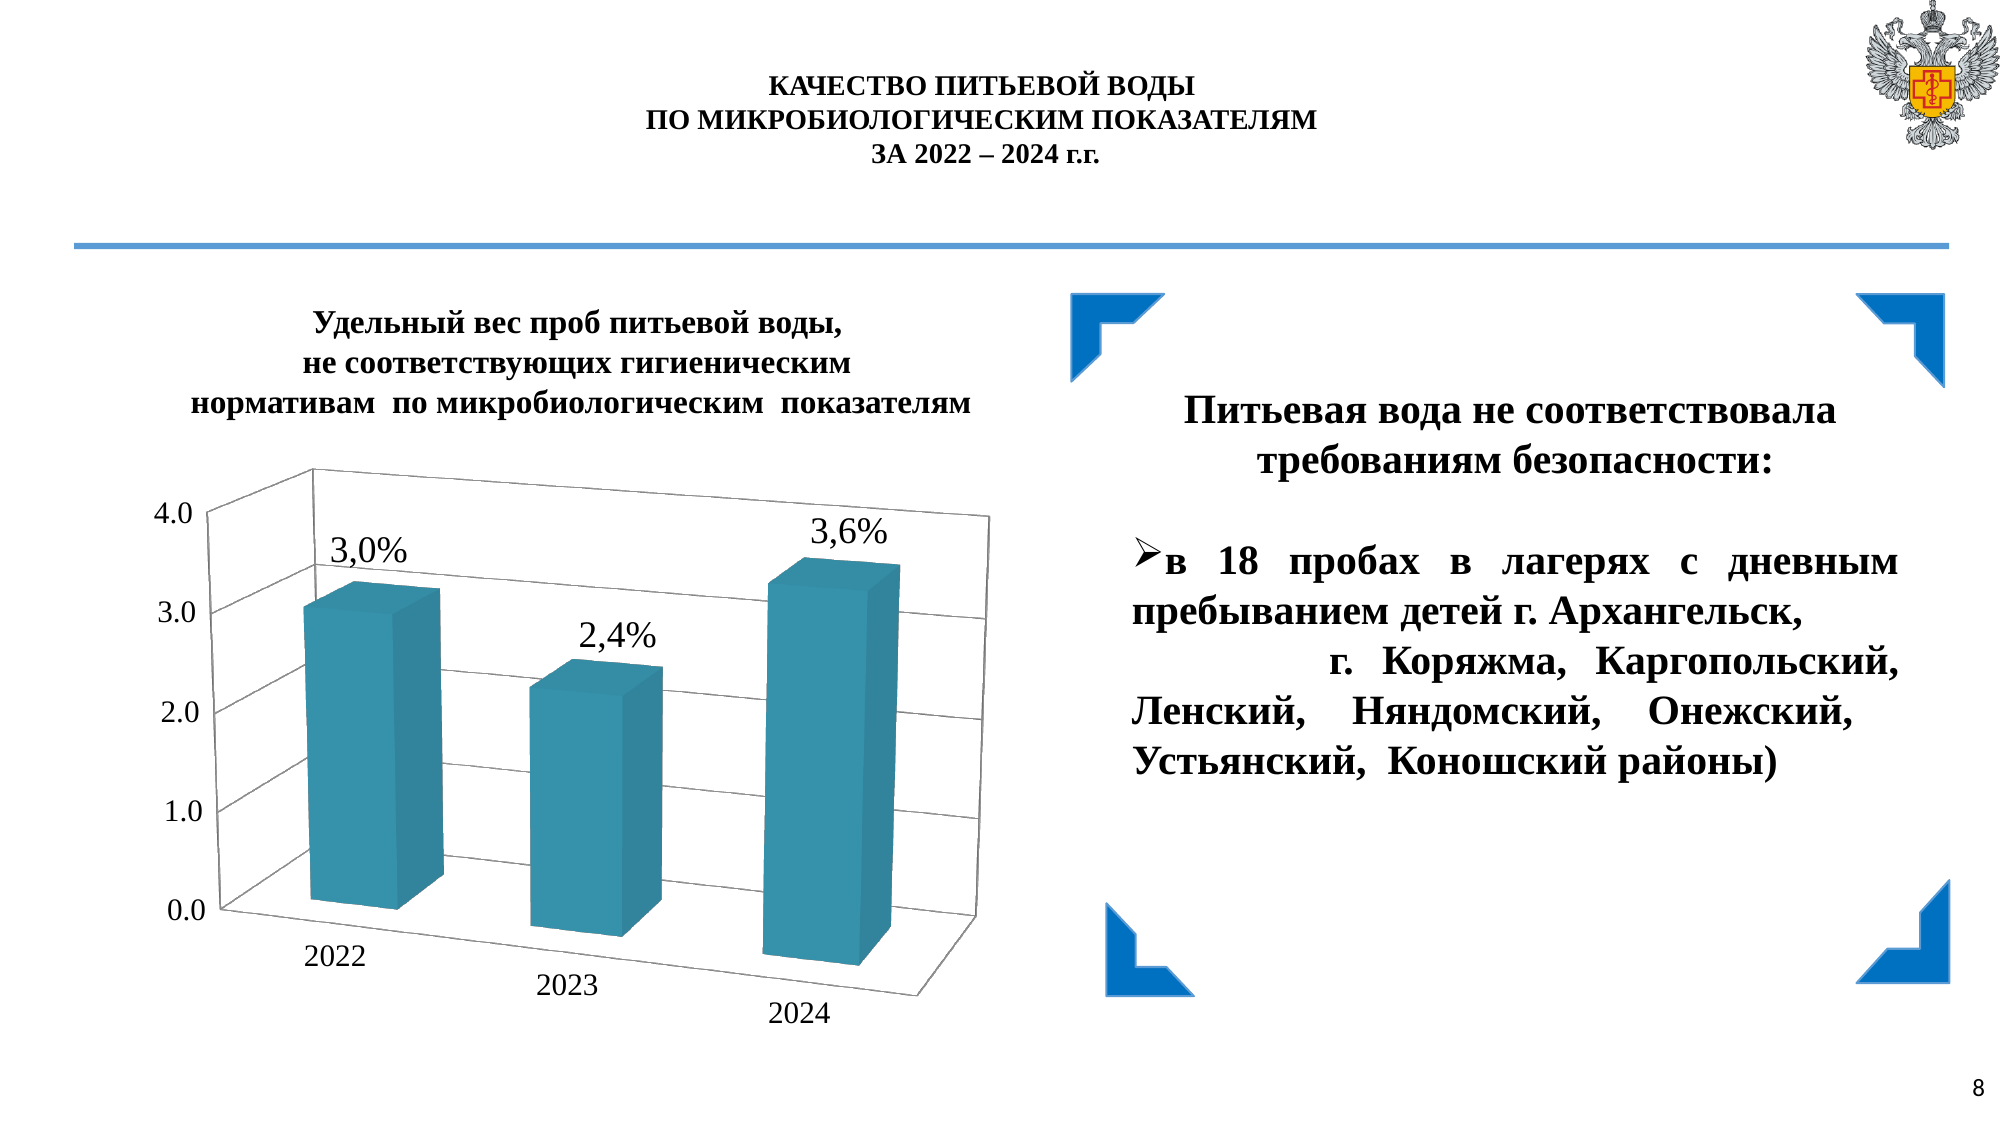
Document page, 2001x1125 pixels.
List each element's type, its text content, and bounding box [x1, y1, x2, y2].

text_box Питьевая вода не соответствовала требованиям безопасности: в 18 пробах в лагерях с дневным пребыванием детей г. Архангельск, г. Коряжма, Каргопольский, Ленский, Няндомский, Онежский, Устьянский, Коношский районы) [1117, 374, 1914, 790]
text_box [1855, 292, 1946, 389]
title КАЧЕСТВО ПИТЬЕВОЙ ВОДЫ ПО МИКРОБИОЛОГИЧЕСКИМ ПОКАЗАТЕЛЯМ ЗА 2022 – 2024 г.г. [85, 58, 1886, 178]
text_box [1855, 878, 1951, 985]
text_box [1105, 902, 1196, 998]
chart [97, 456, 1048, 1043]
slide_number 8 [1533, 1046, 2000, 1125]
picture [1865, 0, 2000, 151]
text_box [1069, 292, 1166, 384]
text_box Удельный вес проб питьевой воды, не соответствующих гигиеническим нормативам по микробиологическим показателям [109, 292, 1055, 428]
